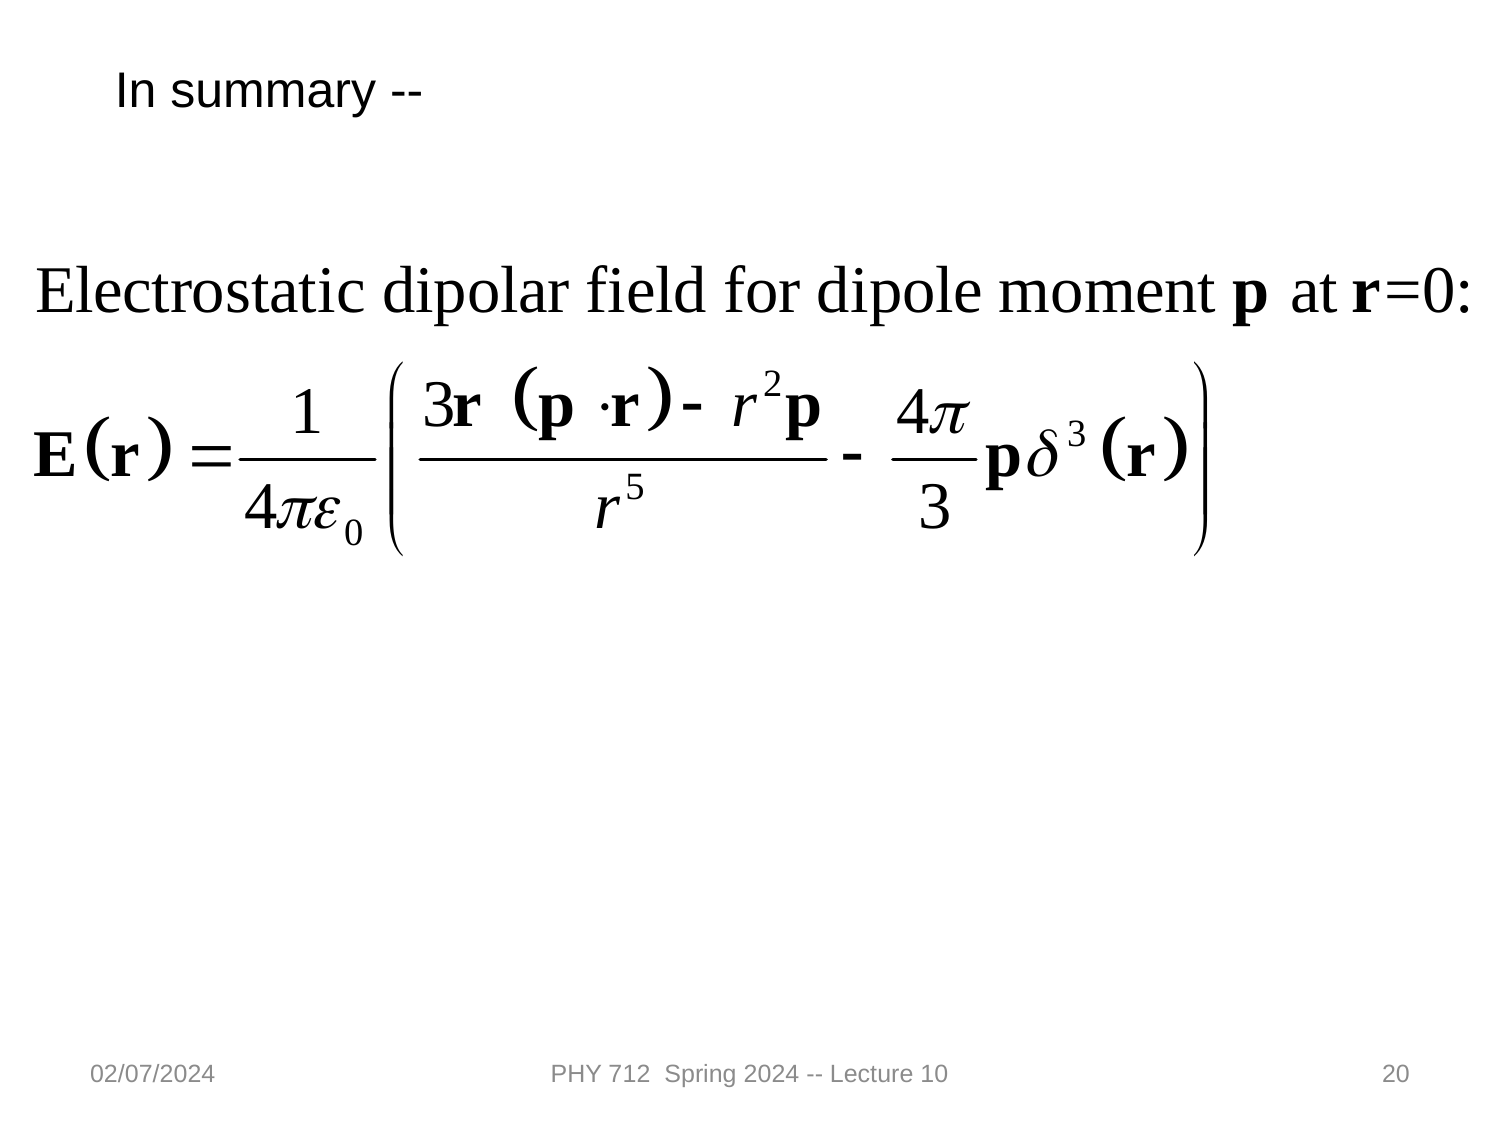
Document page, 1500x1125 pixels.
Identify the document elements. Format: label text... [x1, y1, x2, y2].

slide_number 20 [1074, 1042, 1425, 1103]
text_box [24, 249, 1480, 573]
footer PHY 712 Spring 2024 -- Lecture 10 [512, 1042, 988, 1103]
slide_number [75, 1042, 425, 1103]
text_box In summary -- [99, 49, 1263, 125]
